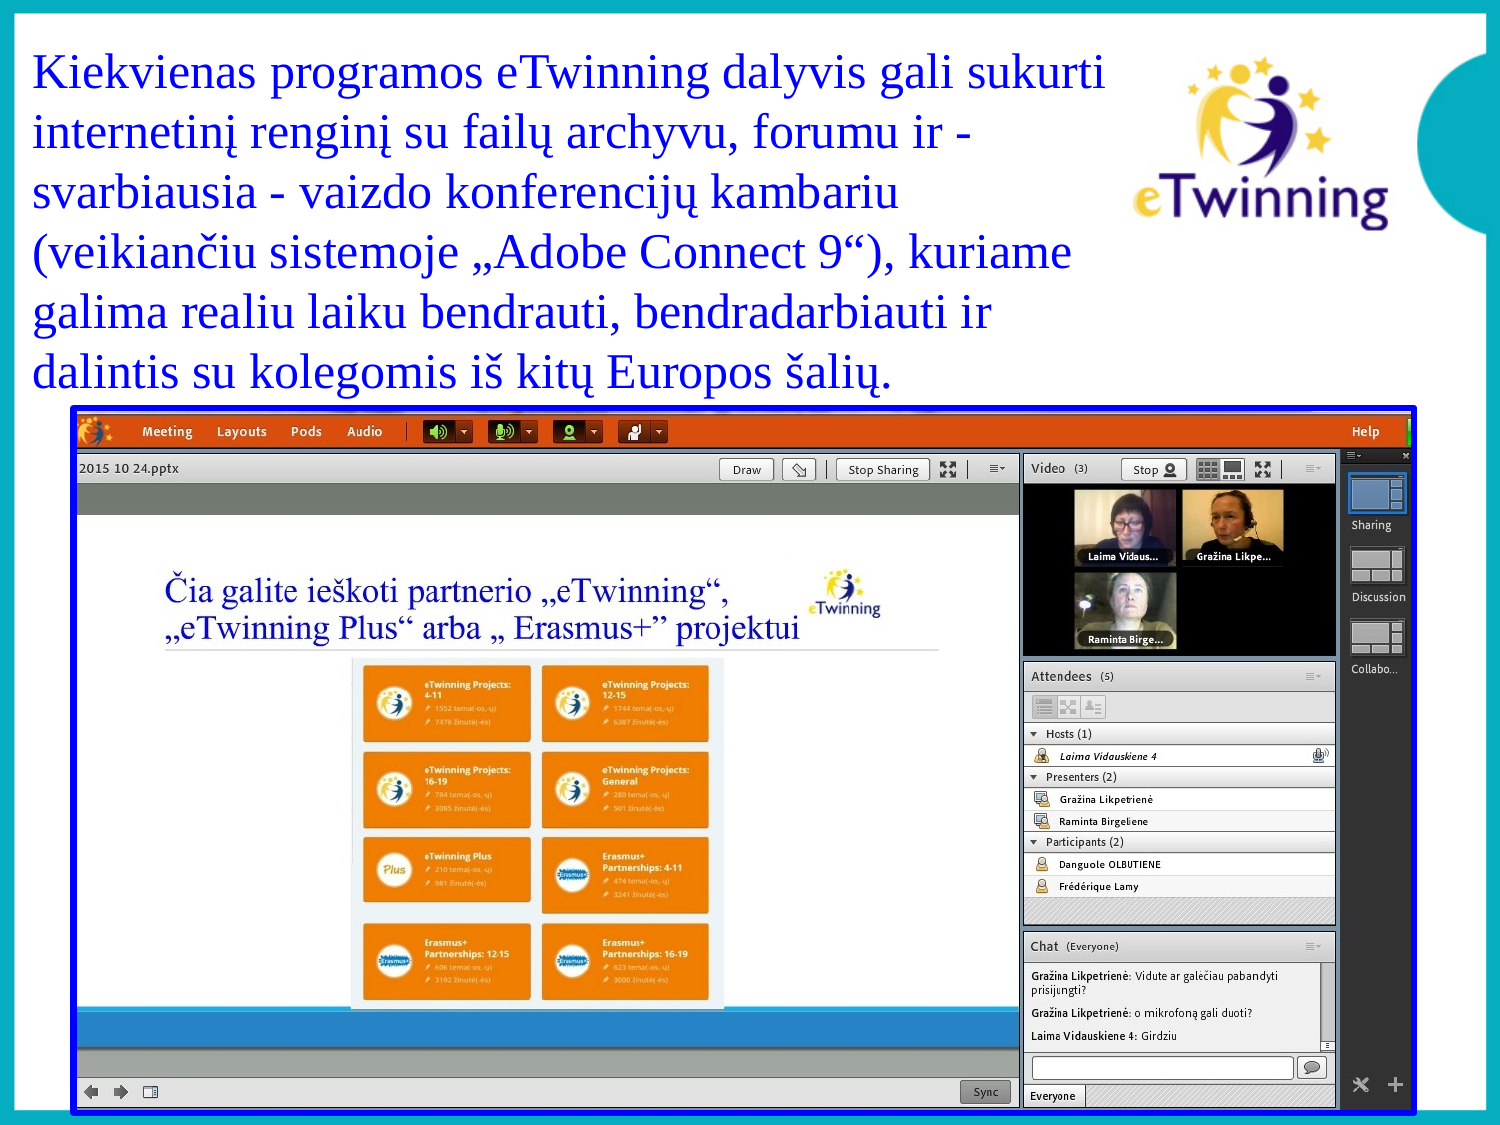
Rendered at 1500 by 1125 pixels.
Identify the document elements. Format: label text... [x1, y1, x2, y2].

picture [0, 0, 1500, 1125]
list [76, 410, 1412, 1111]
text_box Kiekvienas programos eTwinning dalyvis gali sukurti internetinį renginį su failų archyvu, forumu ir - svarbiausia - vaizdo konferencijų kambariu (veikiančiu sistemoje „Adobe Connect 9“), kuriame galima realiu laiku bendrauti, bendradarbiauti ir dalintis su kolegomis iš kitų Europos šalių. [17, 30, 1140, 406]
